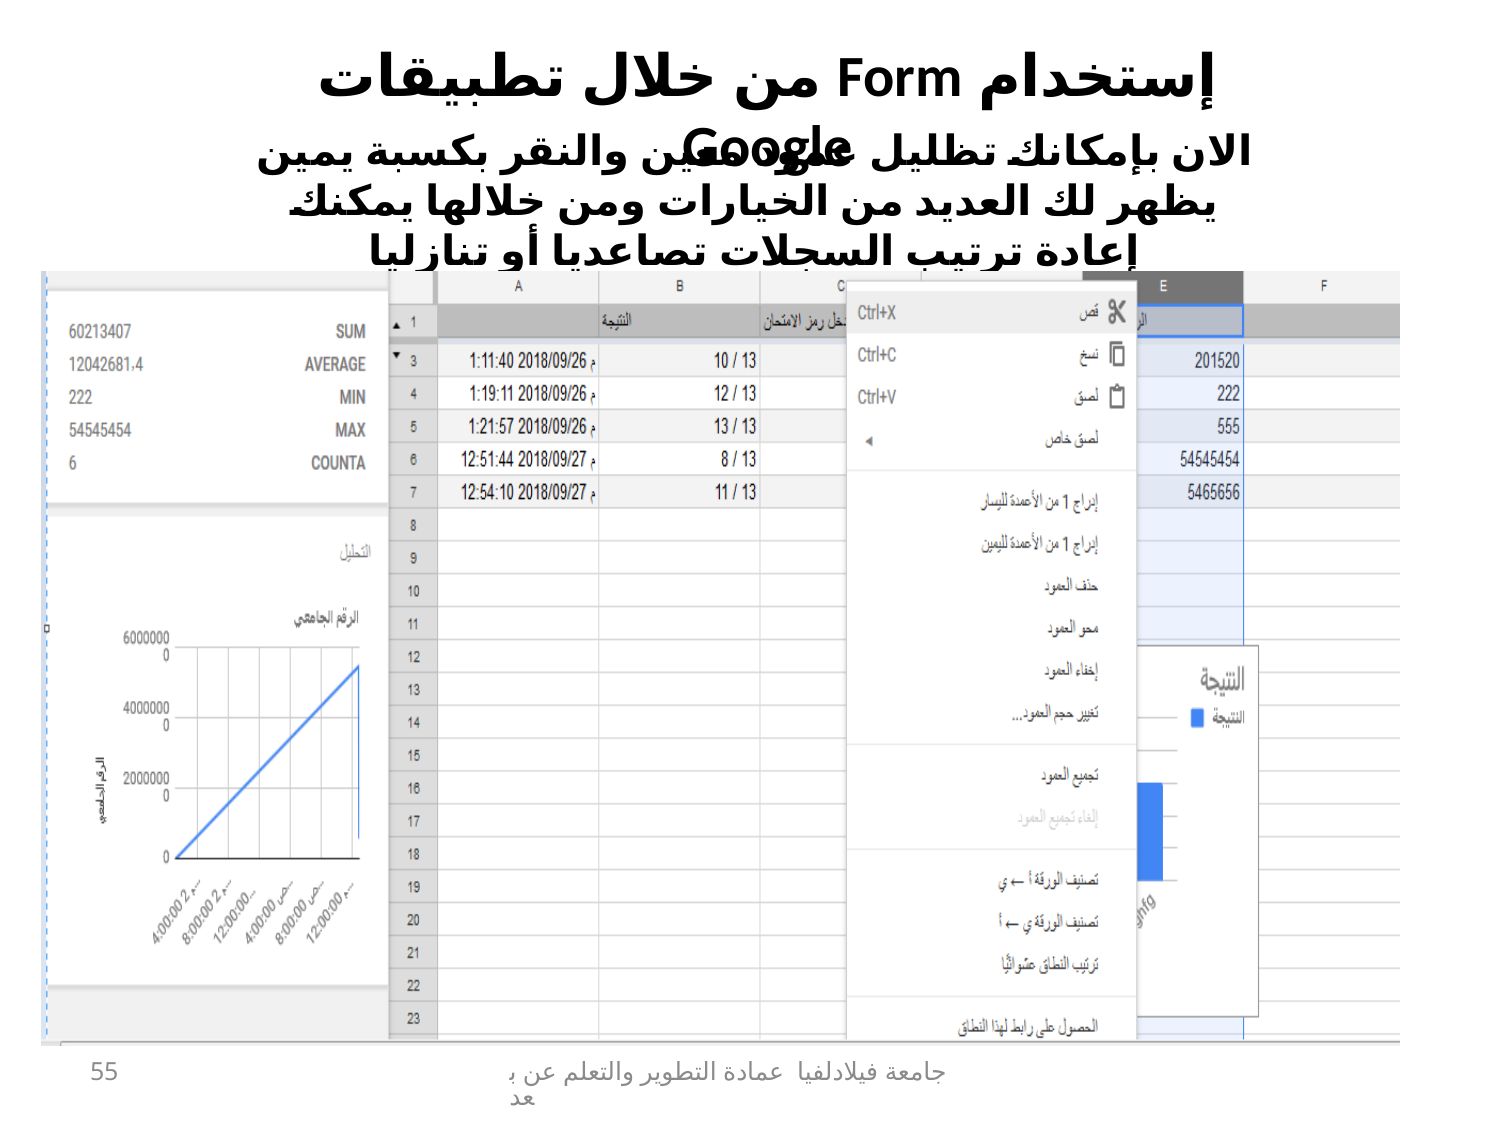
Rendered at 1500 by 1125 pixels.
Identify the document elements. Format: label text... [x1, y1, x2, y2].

text_box الان بإمكانك تظليل عمود معين والنقر بكسبة يمين يظهر لك العديد من الخيارات ومن خلالها يمكنك إعادة ترتيب السجلات تصاعديا أو تنازليا [230, 116, 1279, 270]
picture [41, 271, 1401, 1046]
text_box إستخدام Form من خلال تطبيقات Google [230, 30, 1306, 186]
footer جامعة فيلادلفيا عمادة التطوير والتعلم عن بعد [512, 1055, 988, 1103]
slide_number 55 [75, 1055, 425, 1103]
